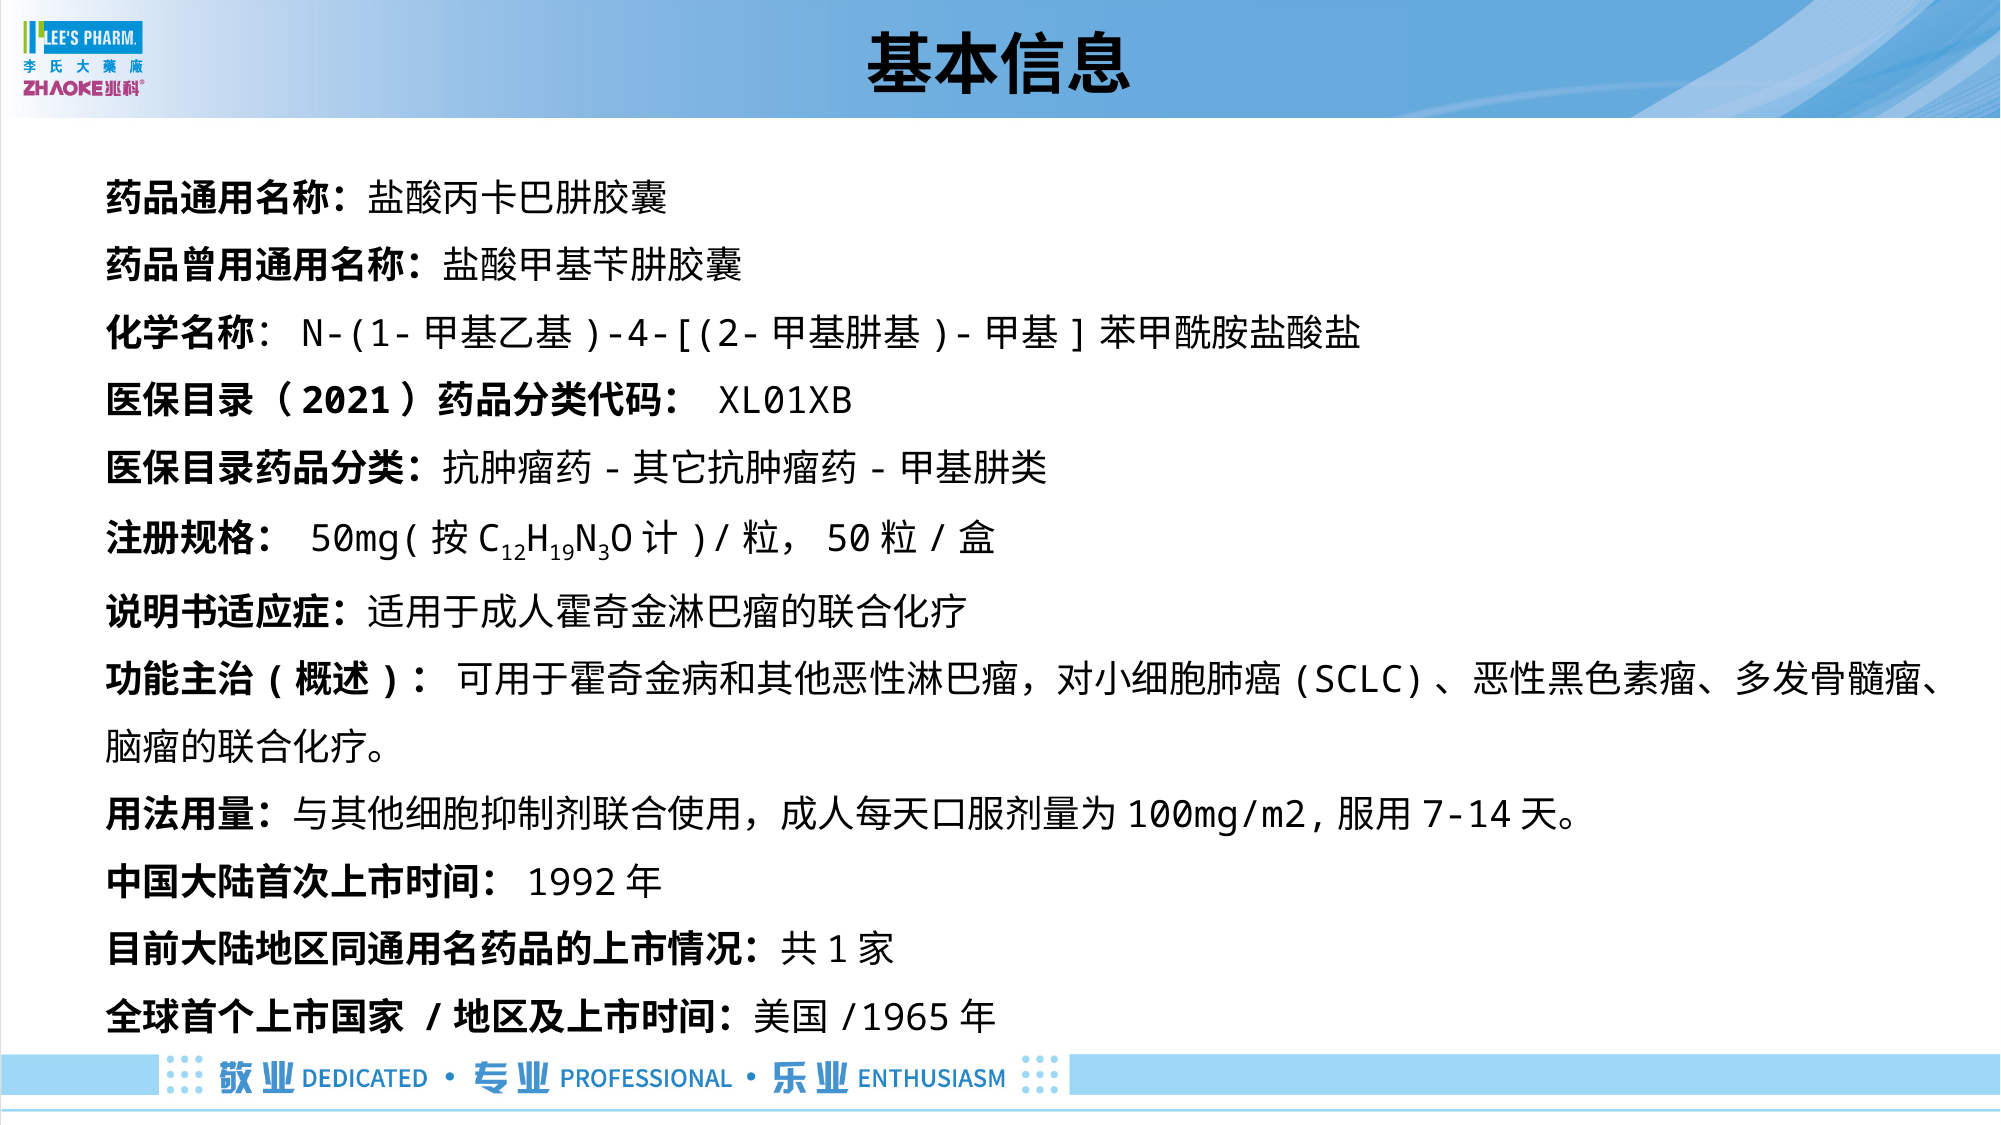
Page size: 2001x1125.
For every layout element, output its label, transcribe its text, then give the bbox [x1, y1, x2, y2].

text_box 药品通用名称：盐酸丙卡巴肼胶囊 药品曾用通用名称：盐酸甲基苄肼胶囊 化学名称：N-(1-甲基乙基)-4-[(2-甲基肼基)-甲基]苯甲酰胺盐酸盐 医保目录（2021）药品分类代码： XL01XB 医保目录药品分类：抗肿瘤药-其它抗肿瘤药-甲基肼类 注册规格： 50mg(按C12H19N3O计)/粒，50粒/盒 说明书适应症：适用于成人霍奇金淋巴瘤的联合化疗 功能主治(概述)： 可用于霍奇金病和其他恶性淋巴瘤，对小细胞肺癌(SCLC)、恶性黑色素瘤、多发骨髓瘤、脑瘤的联合化疗。 用法用量：与其他细胞抑制剂联合使用，成人每天口服剂量为100mg/m2,服用7-14天。 中国大陆首次上市时间：1992年 目前大陆地区同通用名药品的上市情况：共1家 全球首个上市国家 /地区及上市时间：美国/1965年 [90, 143, 1947, 1045]
title 基本信息 [504, 8, 1496, 125]
picture [0, 0, 2001, 1125]
